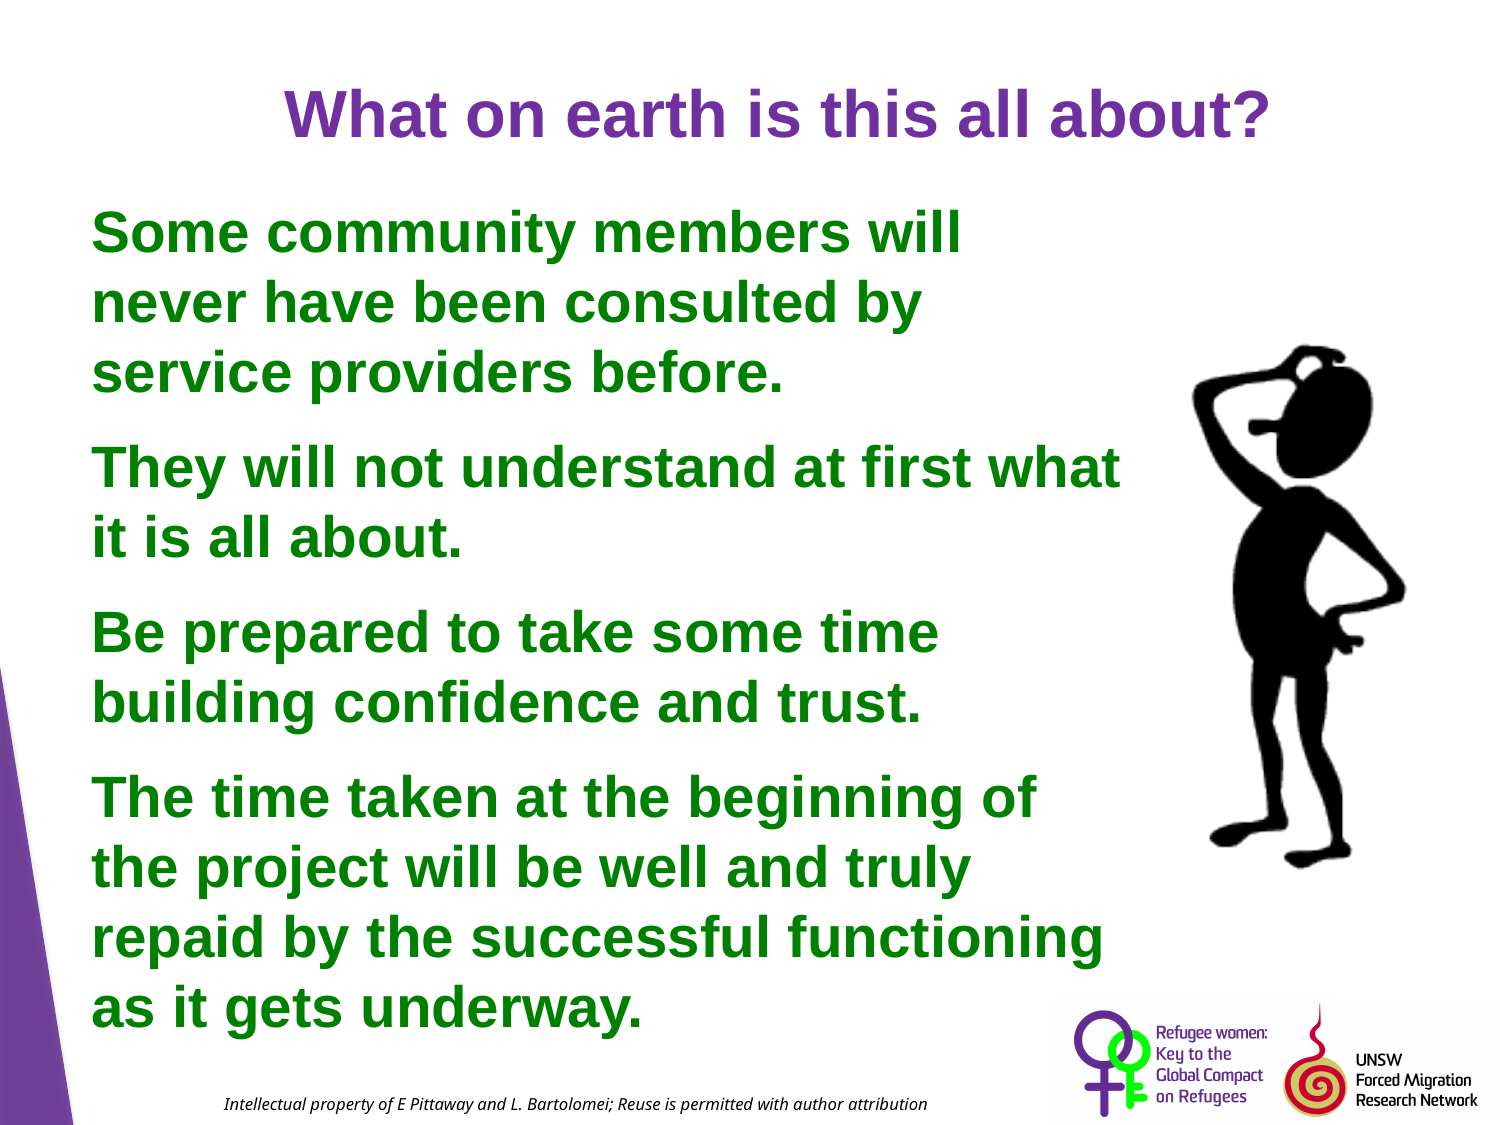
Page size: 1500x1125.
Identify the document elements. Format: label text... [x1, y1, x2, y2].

picture [1186, 325, 1413, 885]
text_box What on earth is this all about? [269, 63, 1307, 159]
text_box Some community members will never have been consulted by service providers before. They will not understand at first what it is all about. Be prepared to take some time building confidence and trust. The time taken at the beginning of the project will be well and truly repaid by the successful functioning as it gets underway. [76, 187, 1140, 1047]
picture [1053, 996, 1500, 1125]
